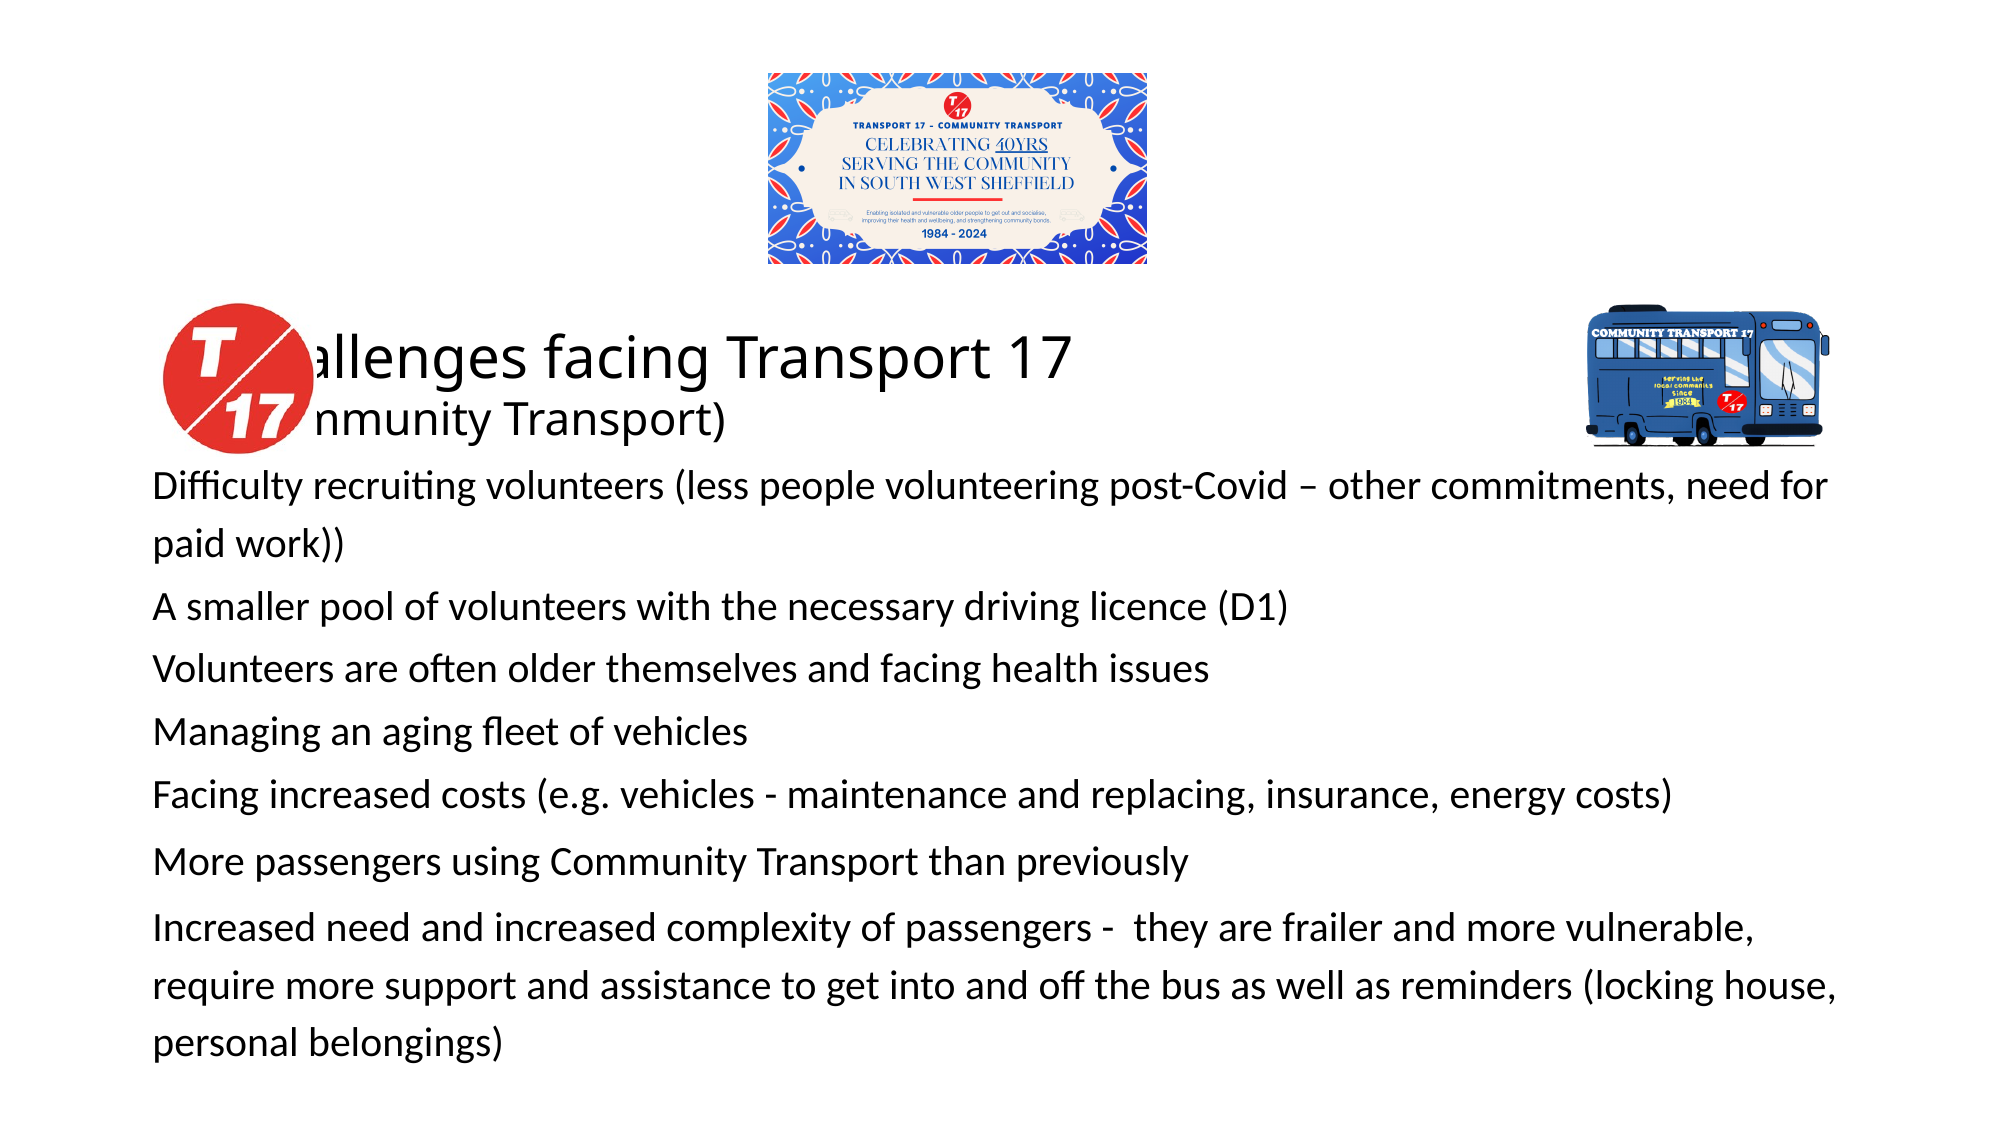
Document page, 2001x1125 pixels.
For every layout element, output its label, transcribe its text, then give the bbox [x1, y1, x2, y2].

picture [768, 73, 1147, 264]
picture [159, 299, 317, 457]
list Challenges facing Transport 17 (Community Transport) Difficulty recruiting volunteers (less people volunteering post-Covid – other commitments, need for paid work)) A smaller pool of volunteers with the necessary driving licence (D1) Volunteers are often older themselves and facing health issues Managing an aging fleet of vehicles Facing increased costs (e.g. vehicles - maintenance and replacing, insurance, energy costs) More passengers using Community Transport than previously Increased need and increased complexity of passengers - they are frailer and more vulnerable, require more support and assistance to get into and off the bus as well as reminders (locking house, personal belongings) [137, 299, 1863, 1105]
picture [1574, 293, 1841, 464]
